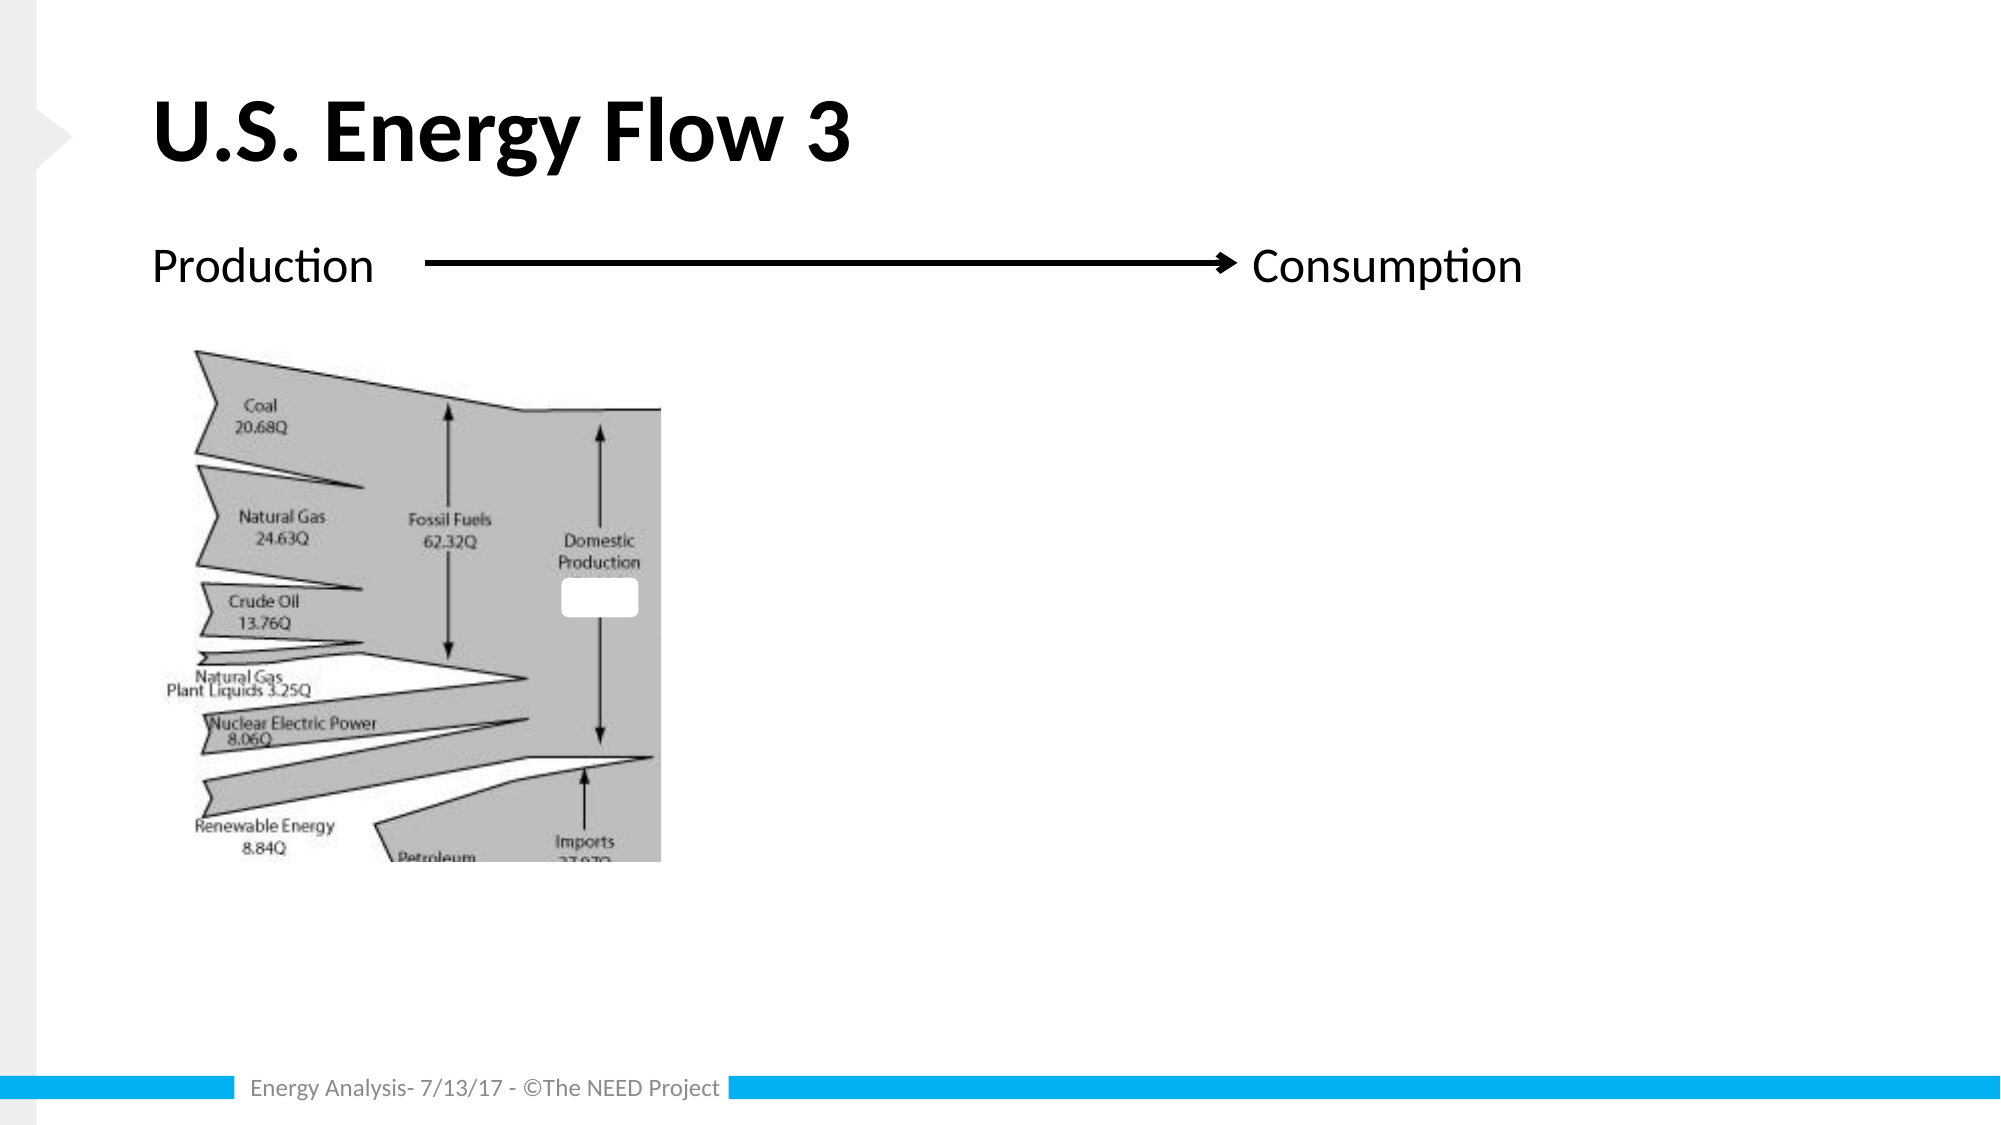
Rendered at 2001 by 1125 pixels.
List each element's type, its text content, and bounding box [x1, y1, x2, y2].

text_box Production [137, 225, 425, 301]
text_box Consumption [1237, 225, 1588, 301]
text_box Energy Analysis- 7/13/17 - ©The NEED Project [235, 1063, 743, 1109]
title U.S. Energy Flow 3 [137, 59, 1867, 204]
picture [154, 326, 662, 862]
